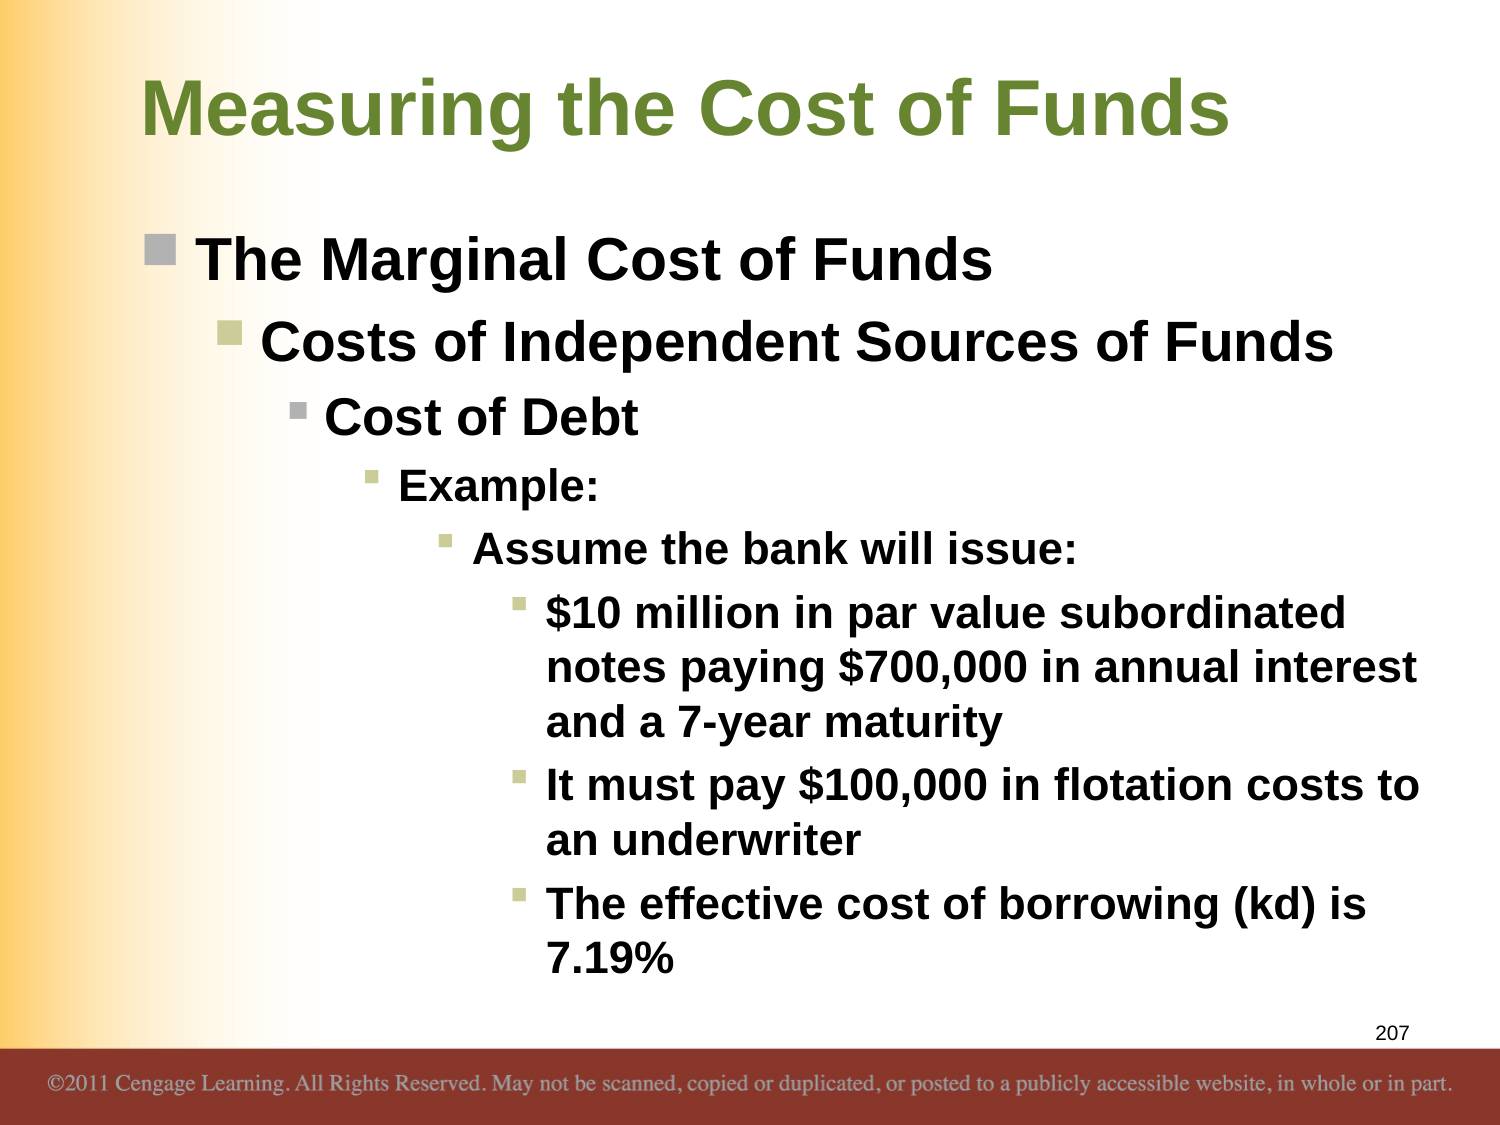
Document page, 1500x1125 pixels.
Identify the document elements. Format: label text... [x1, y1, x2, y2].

title Measuring the Cost of Funds [124, 44, 1426, 163]
picture [0, 0, 1500, 1125]
slide_number 207 [1112, 1012, 1426, 1088]
list The Marginal Cost of Funds Costs of Independent Sources of Funds Cost of Debt Example: Assume the bank will issue: $10 million in par value subordinated notes paying $700,000 in annual interest and a 7-year maturity It must pay $100,000 in flotation costs to an underwriter The effective cost of borrowing (kd) is 7.19% [124, 212, 1451, 1006]
